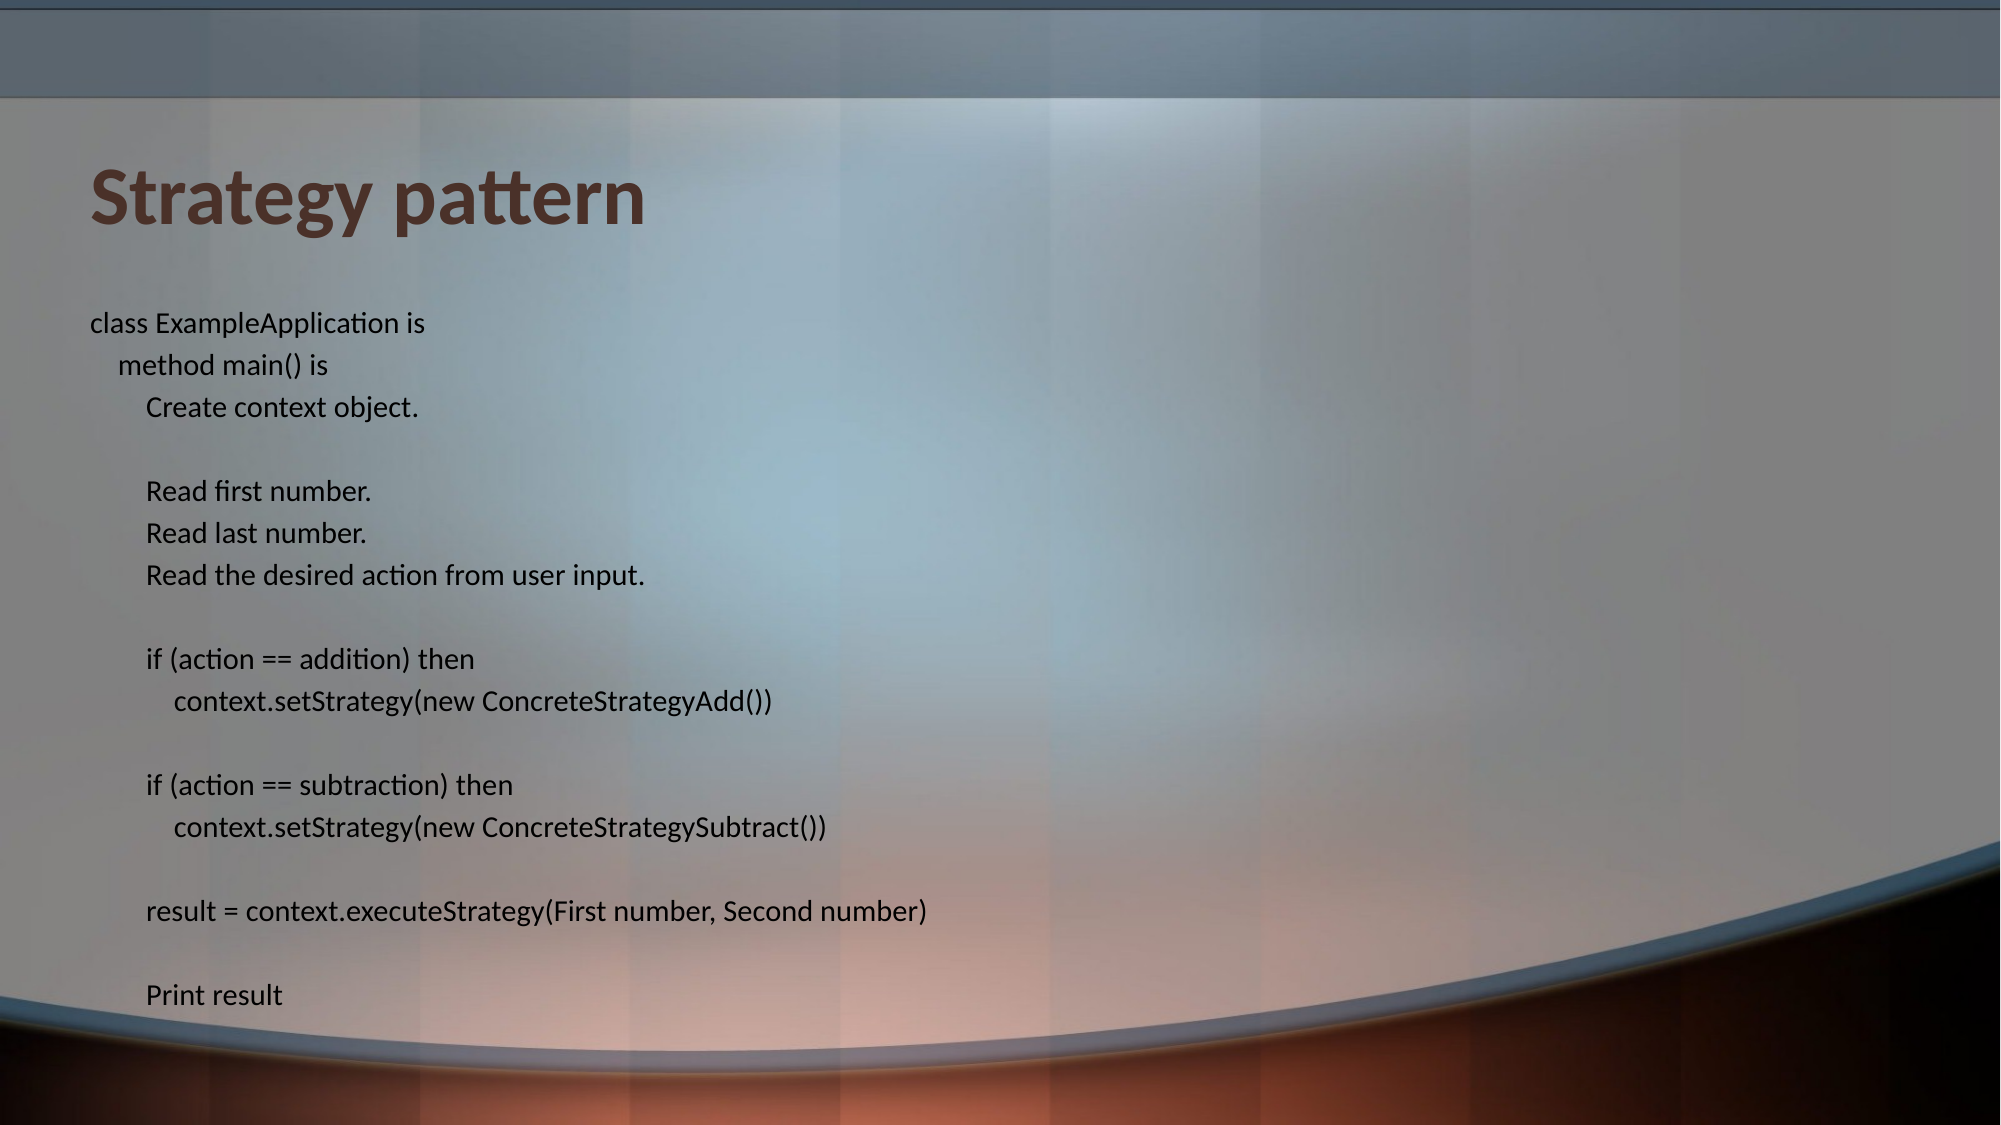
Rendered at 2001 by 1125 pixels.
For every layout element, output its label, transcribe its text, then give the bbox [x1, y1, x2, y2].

title Strategy pattern [75, 104, 1732, 294]
picture [0, 0, 2001, 1125]
list class ExampleApplication is method main() is Create context object. Read first number. Read last number. Read the desired action from user input. if (action == addition) then context.setStrategy(new ConcreteStrategyAdd()) if (action == subtraction) then context.setStrategy(new ConcreteStrategySubtract()) result = context.executeStrategy(First number, Second number) Print result [75, 299, 1894, 1021]
